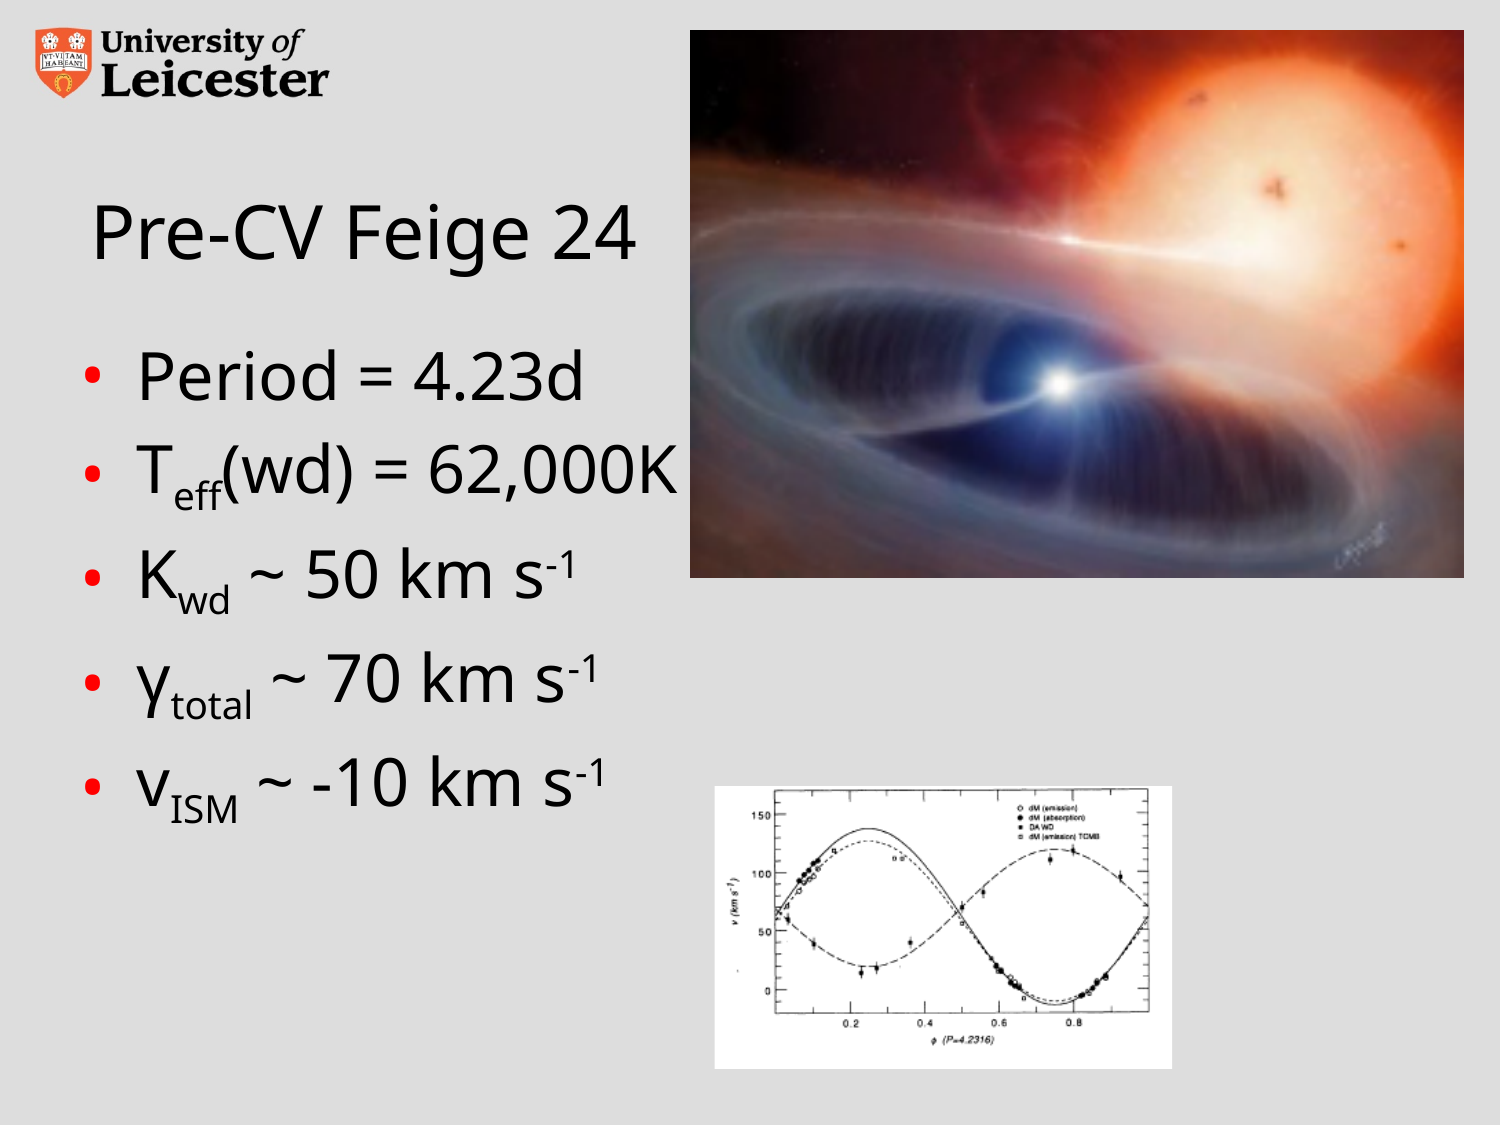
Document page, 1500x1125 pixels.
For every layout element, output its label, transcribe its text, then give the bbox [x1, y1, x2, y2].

list Period = 4.23d Teff(wd) = 62,000K Kwd ~ 50 km s-1 γtotal ~ 70 km s-1 vISM ~ -10 km s-1 [64, 326, 1416, 1035]
title Pre-CV Feige 24 [74, 176, 685, 303]
picture [714, 786, 1173, 1070]
picture [690, 30, 1464, 578]
picture [29, 18, 336, 107]
